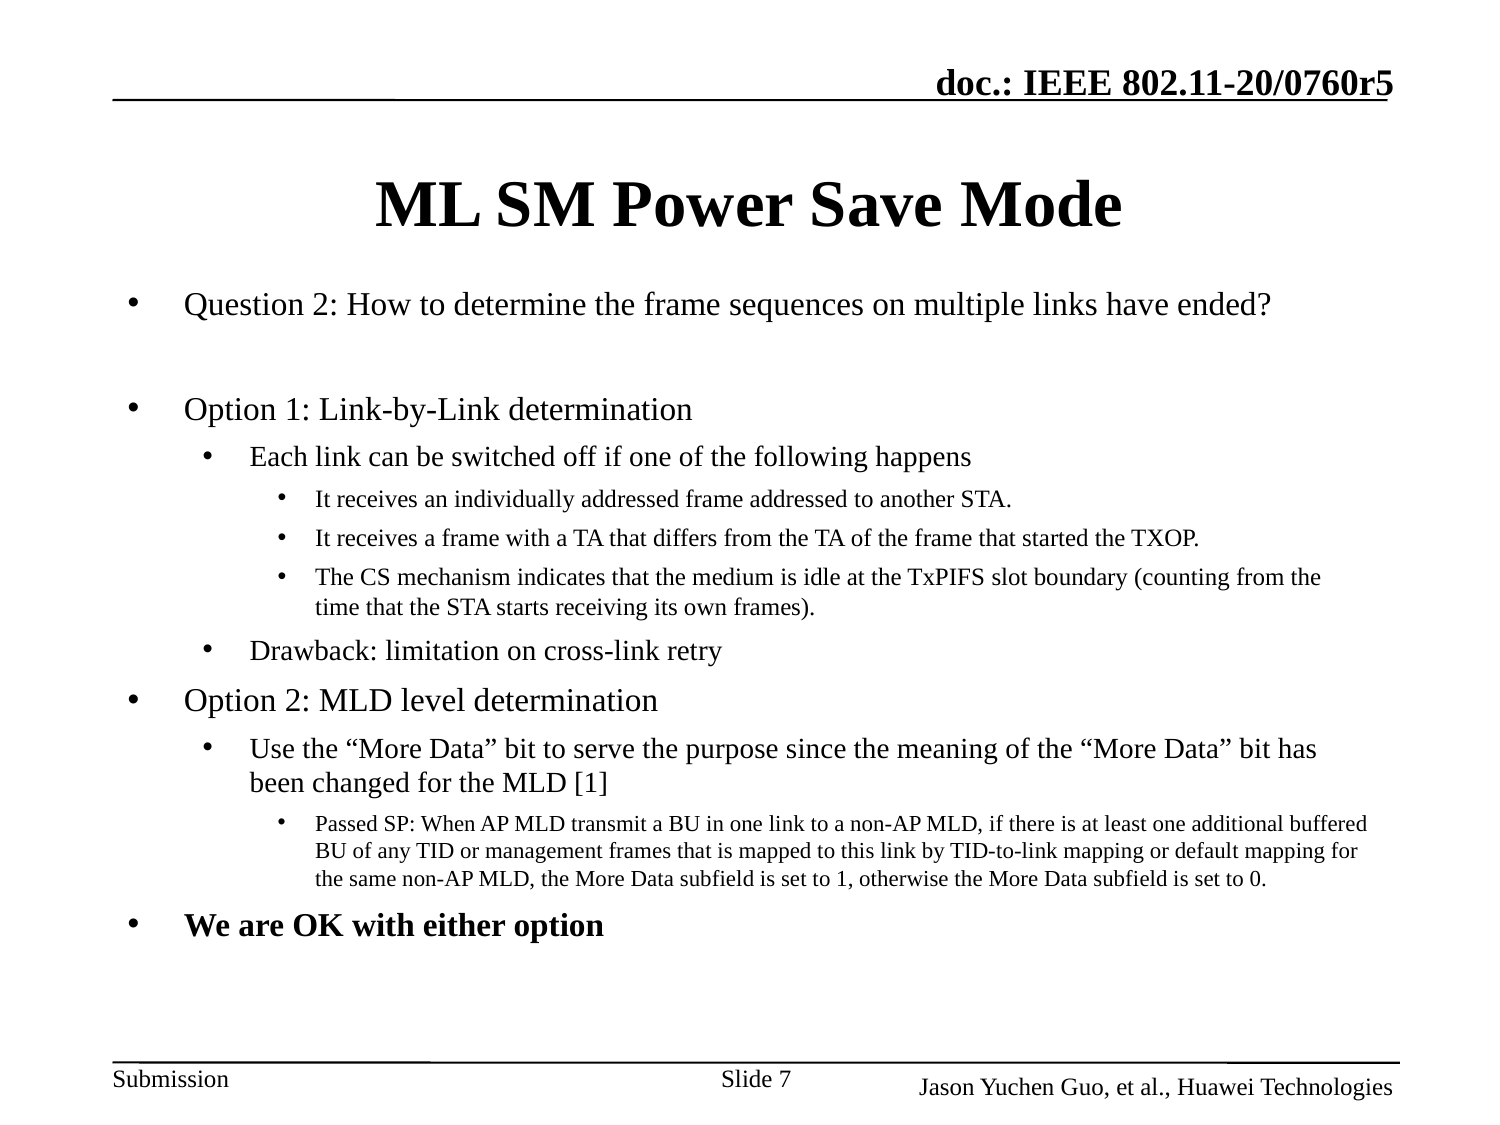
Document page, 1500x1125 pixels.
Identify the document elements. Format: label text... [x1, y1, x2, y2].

list Question 2: How to determine the frame sequences on multiple links have ended? Option 1: Link-by-Link determination Each link can be switched off if one of the following happens It receives an individually addressed frame addressed to another STA. It receives a frame with a TA that differs from the TA of the frame that started the TXOP. The CS mechanism indicates that the medium is idle at the TxPIFS slot boundary (counting from the time that the STA starts receiving its own frames). Drawback: limitation on cross-link retry Option 2: MLD level determination Use the “More Data” bit to serve the purpose since the meaning of the “More Data” bit has been changed for the MLD [1] Passed SP: When AP MLD transmit a BU in one link to a non-AP MLD, if there is at least one additional buffered BU of any TID or management frames that is mapped to this link by TID-to-link mapping or default mapping for the same non-AP MLD, the More Data subfield is set to 1, otherwise the More Data subfield is set to 0. We are OK with either option [112, 274, 1388, 901]
slide_number Slide 7 [712, 1061, 800, 1123]
title ML SM Power Save Mode [112, 112, 1388, 274]
